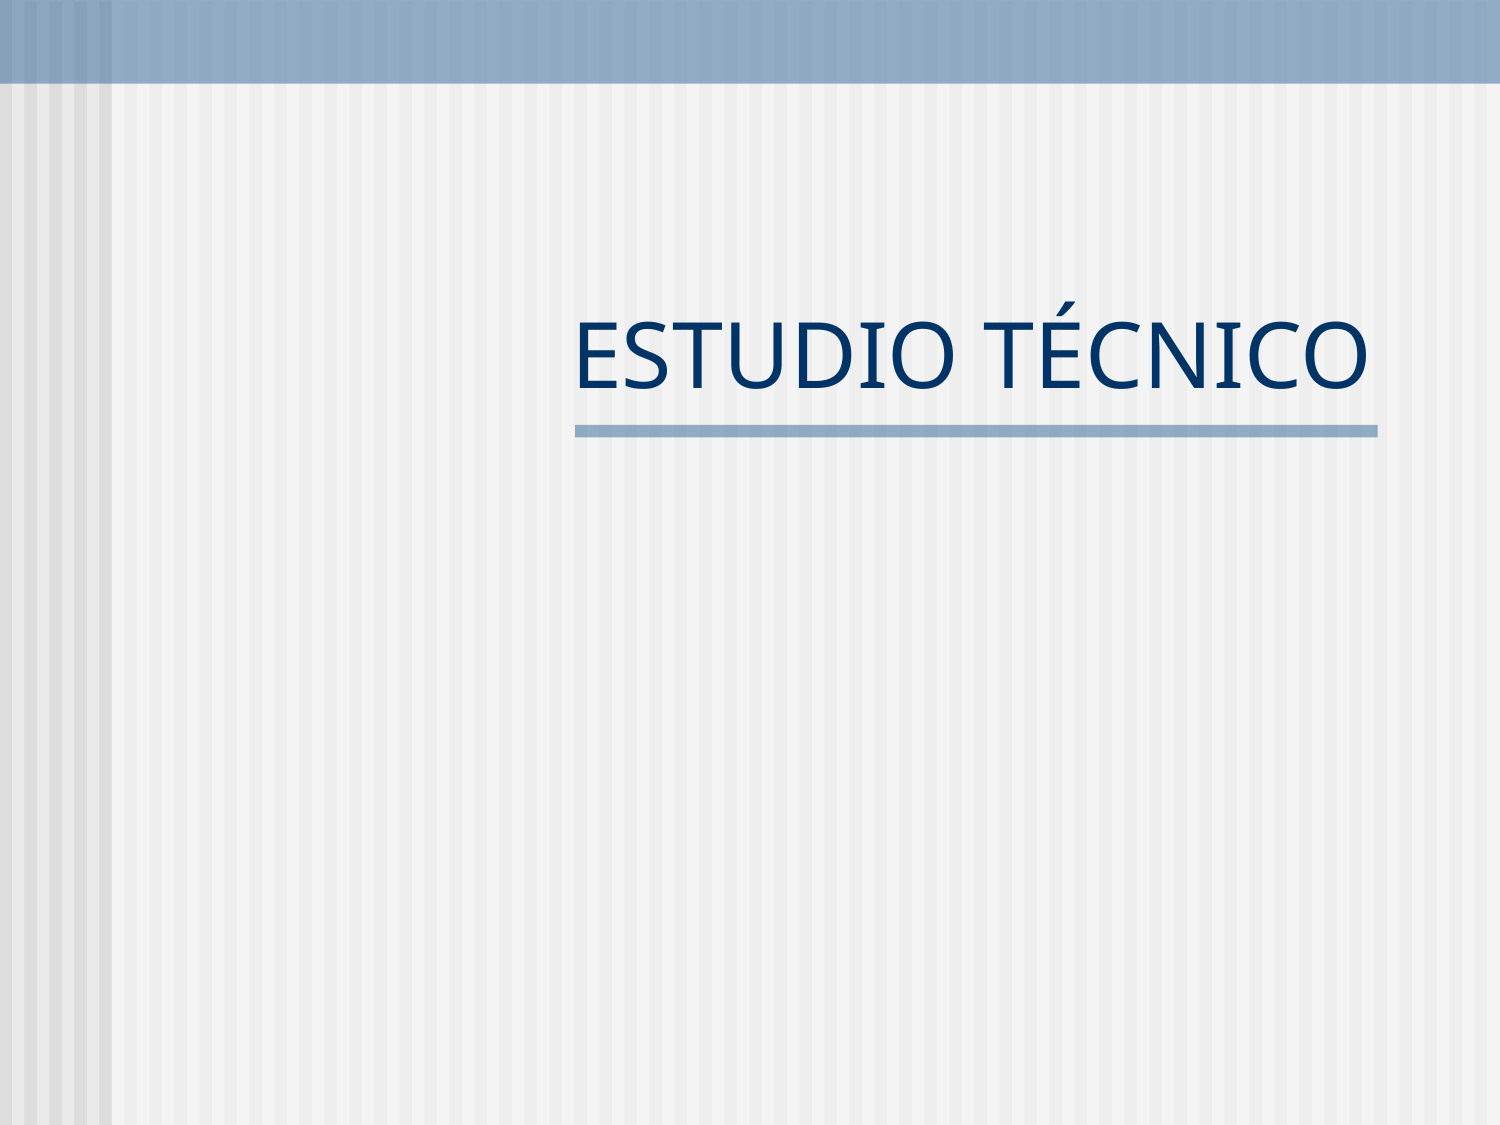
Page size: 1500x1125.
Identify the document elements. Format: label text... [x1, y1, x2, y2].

title ESTUDIO TÉCNICO [127, 289, 1388, 416]
